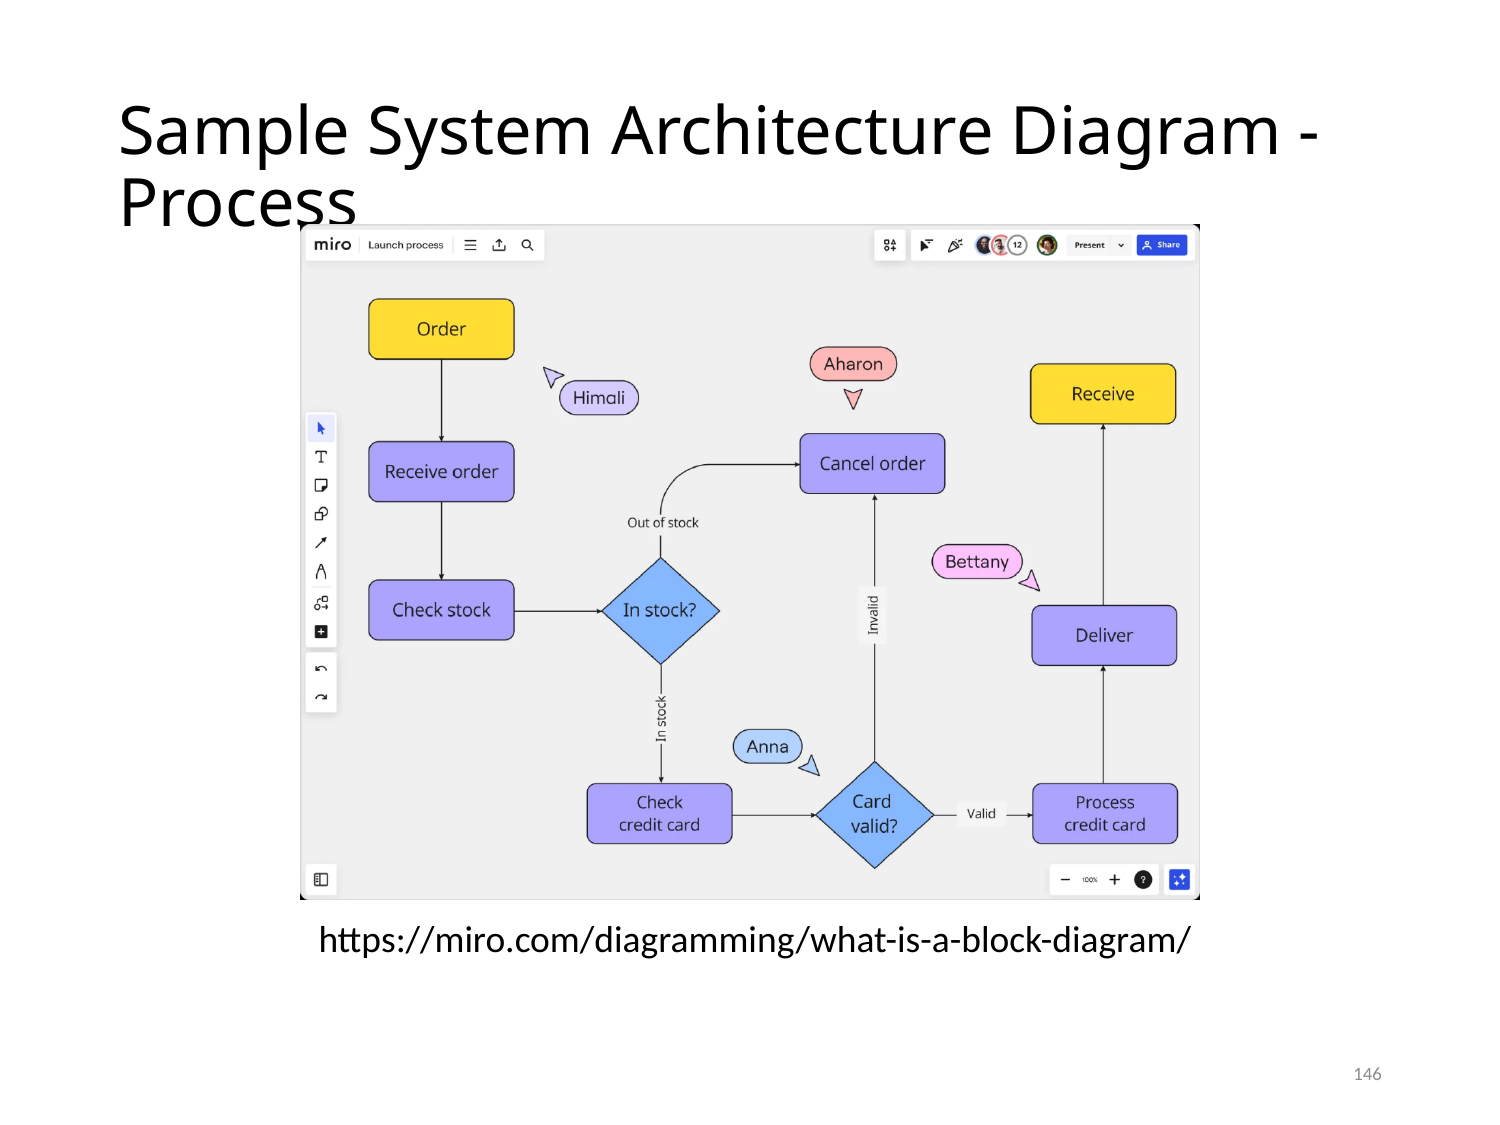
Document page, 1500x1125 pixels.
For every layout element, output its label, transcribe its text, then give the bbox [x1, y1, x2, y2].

slide_number 146 [1059, 1042, 1397, 1103]
title Sample System Architecture Diagram - Process [103, 59, 1397, 278]
picture [299, 224, 1200, 900]
text_box https://miro.com/diagramming/what-is-a-block-diagram/ [303, 907, 1250, 968]
